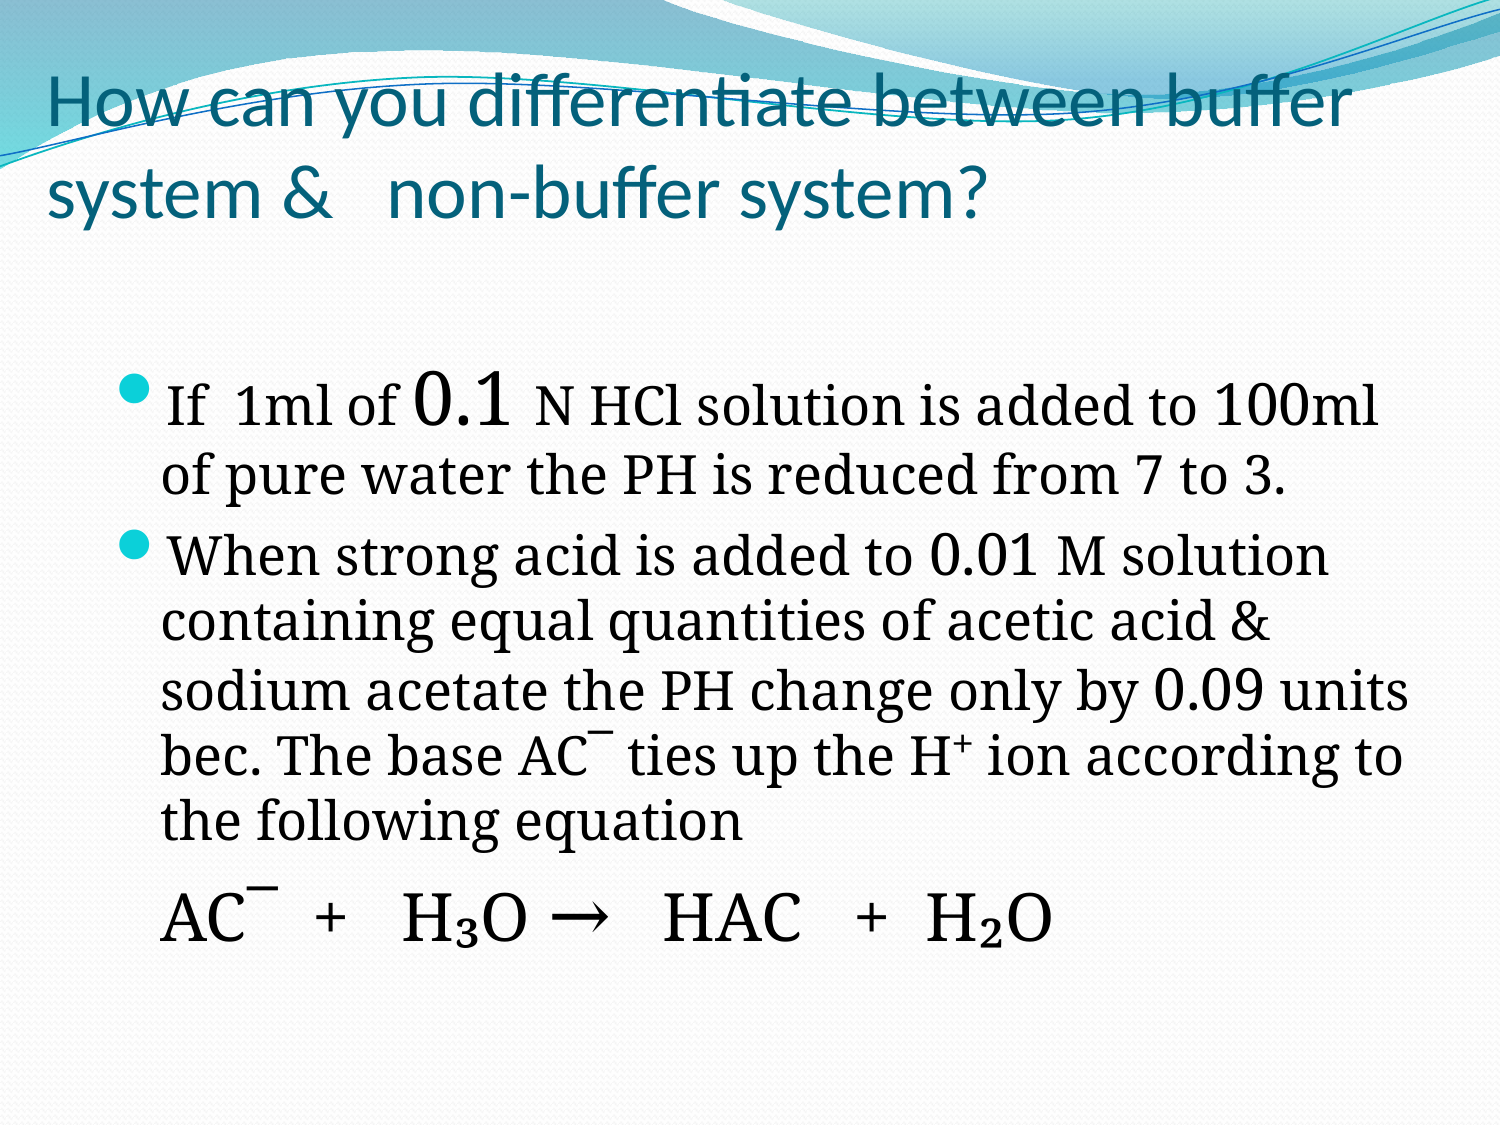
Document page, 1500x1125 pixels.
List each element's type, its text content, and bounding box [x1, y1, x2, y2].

list If 1ml of 0.1 N HCl solution is added to 100ml of pure water the PH is reduced from 7 to 3. When strong acid is added to 0.01 M solution containing equal quantities of acetic acid & sodium acetate the PH change only by 0.09 units bec. The base AC‾ ties up the H⁺ ion according to the following equation AC‾ + H₃O → HAC + H₂O [100, 262, 1438, 1090]
title How can you differentiate between buffer system & non-buffer system? [46, 37, 1438, 235]
